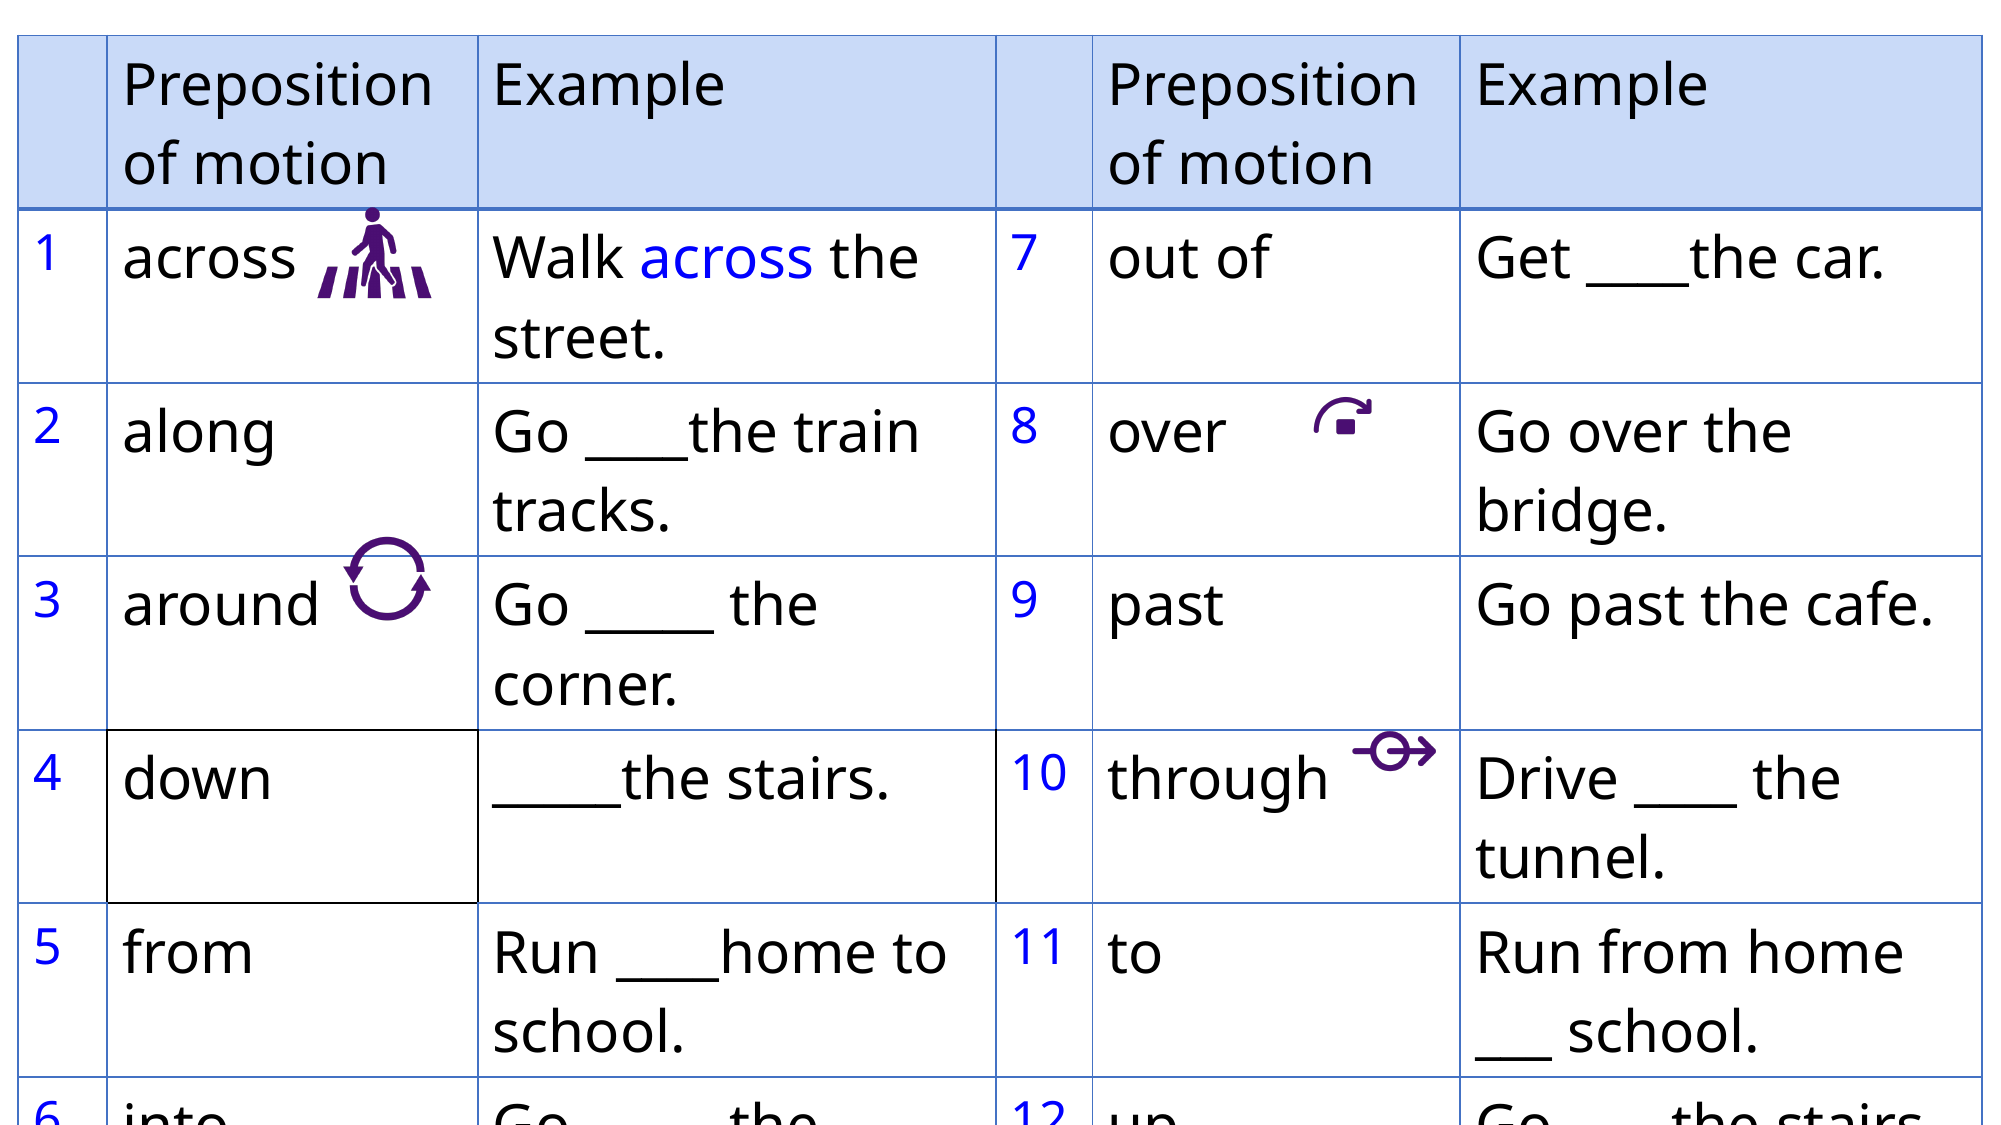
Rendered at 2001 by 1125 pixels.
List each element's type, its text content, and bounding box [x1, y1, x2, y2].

table_cell across [108, 211, 477, 382]
table_cell Go _____ the corner. [479, 557, 995, 729]
table_cell 12 [997, 1078, 1092, 1125]
table_header Example [479, 36, 995, 207]
table_header [19, 36, 106, 207]
table_cell 7 [997, 211, 1092, 382]
table_cell 1 [19, 211, 106, 382]
table_header Preposition of motion [108, 36, 477, 207]
table_cell Go _____ the house. [479, 1078, 995, 1125]
table_cell Go over the bridge. [1461, 384, 1981, 555]
table_cell over [1093, 384, 1459, 555]
table_cell from [108, 904, 477, 1076]
table_cell through [1093, 731, 1459, 902]
table_cell along [108, 384, 477, 555]
picture [310, 190, 437, 317]
table_cell Go past the cafe. [1461, 557, 1981, 729]
table_cell up [1093, 1078, 1459, 1125]
table_cell _____the stairs. [479, 731, 995, 902]
table_cell 11 [997, 904, 1092, 1076]
table_header [997, 36, 1092, 207]
table_cell Run ____home to school. [479, 904, 995, 1076]
table_cell Drive ____ the tunnel. [1461, 731, 1981, 902]
table_cell 9 [997, 557, 1092, 729]
table_cell down [108, 731, 477, 902]
table_cell Walk across the street. [479, 211, 995, 382]
table_cell out of [1093, 211, 1459, 382]
table_cell into [108, 1078, 477, 1125]
table_header Preposition of motion [1093, 36, 1459, 207]
table_cell to [1093, 904, 1459, 1076]
table_cell 8 [997, 384, 1092, 555]
table_cell 6 [19, 1078, 106, 1125]
table_cell past [1093, 557, 1459, 729]
picture [343, 534, 432, 623]
picture [1349, 707, 1438, 796]
table_cell 2 [19, 384, 106, 555]
table_cell Go ____the train tracks. [479, 384, 995, 555]
table_cell 5 [19, 904, 106, 1076]
table_cell Run from home ___ school. [1461, 904, 1981, 1076]
picture [1312, 385, 1373, 446]
table_cell Get ____the car. [1461, 211, 1981, 382]
table_cell Go ____the stairs. [1461, 1078, 1981, 1125]
table_cell 4 [19, 731, 106, 902]
table_cell around [108, 557, 477, 729]
table_cell 10 [997, 731, 1092, 902]
table_cell 3 [19, 557, 106, 729]
table_header Example [1461, 36, 1981, 207]
